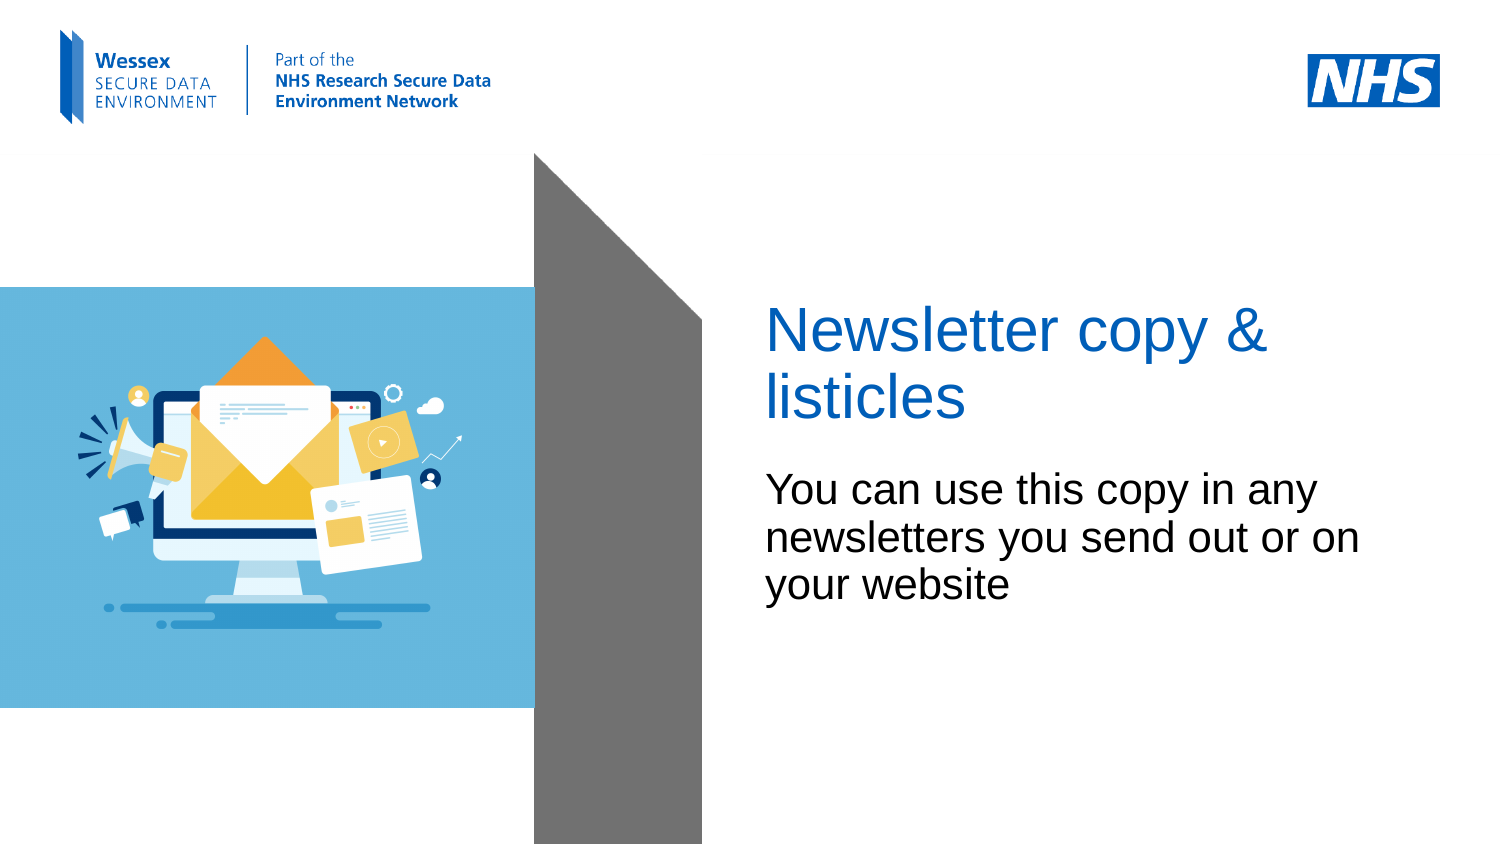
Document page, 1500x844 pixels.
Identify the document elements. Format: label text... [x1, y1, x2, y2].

list Newsletter copy & listicles [750, 210, 1438, 440]
picture [0, 0, 1500, 844]
list You can use this copy in any newsletters you send out or on your website [750, 459, 1438, 804]
